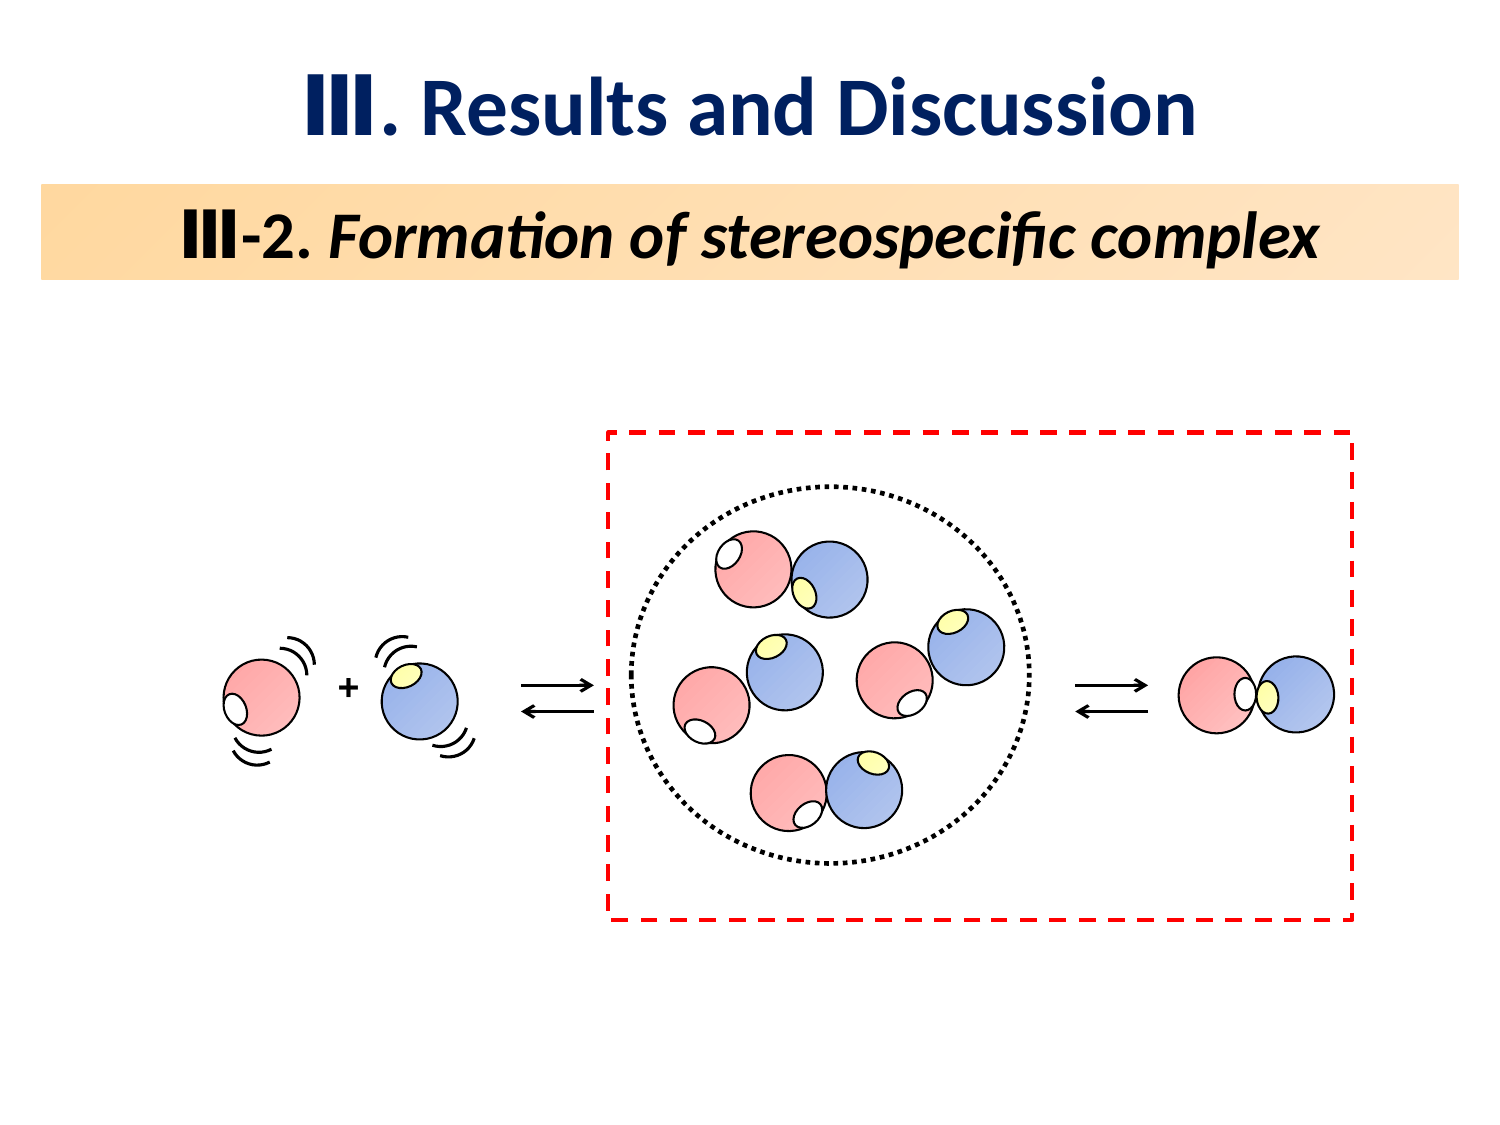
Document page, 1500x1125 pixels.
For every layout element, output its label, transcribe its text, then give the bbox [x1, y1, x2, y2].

text_box Ⅲ-2. Formation of stereospecific complex [41, 184, 1459, 280]
text_box Ⅲ. Results and Discussion [41, 44, 1459, 160]
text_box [221, 432, 1353, 921]
